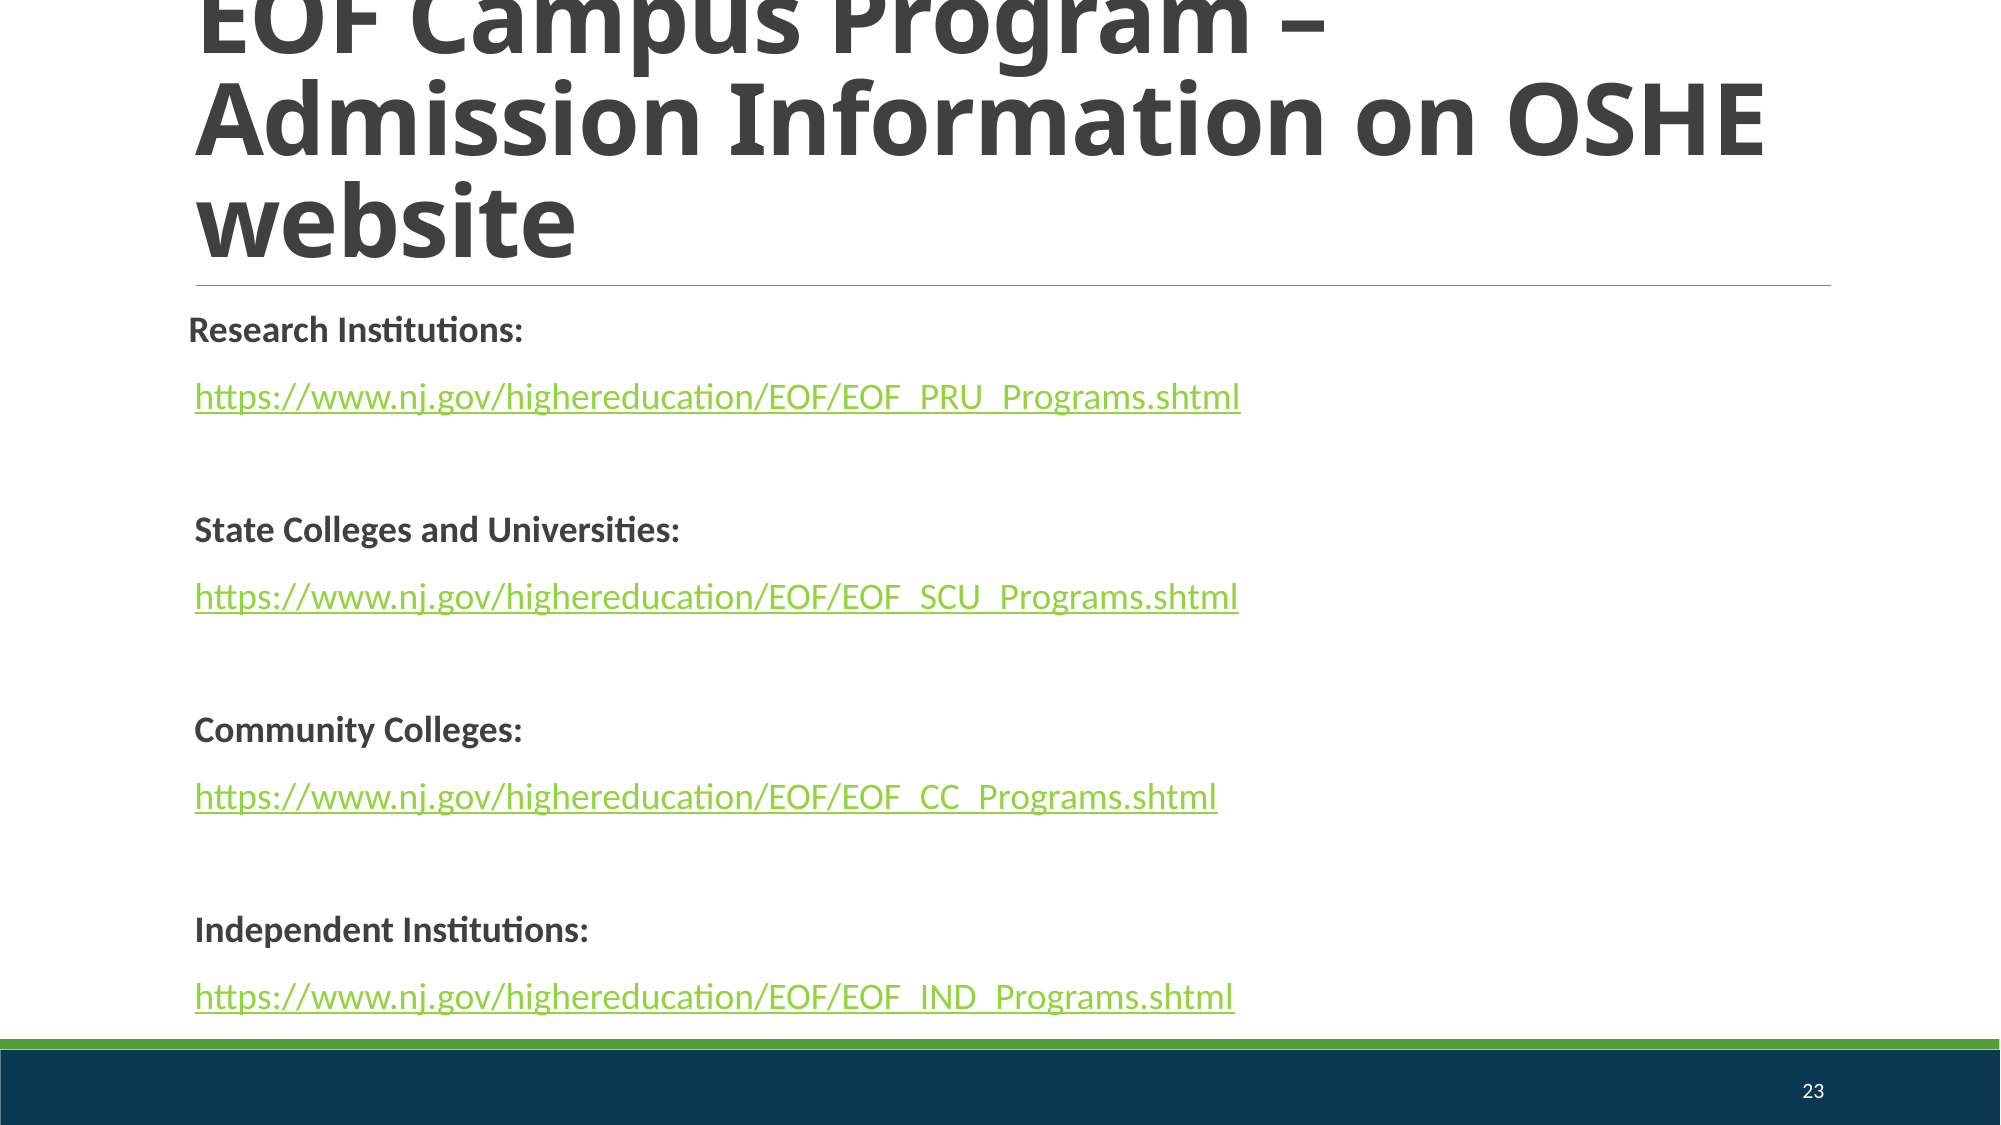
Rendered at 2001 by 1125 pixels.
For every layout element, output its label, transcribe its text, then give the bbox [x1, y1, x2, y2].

slide_number 23 [1624, 1059, 1840, 1120]
list Research Institutions: https://www.nj.gov/highereducation/EOF/EOF_PRU_Programs.shtml State Colleges and Universities: https://www.nj.gov/highereducation/EOF/EOF_SCU_Programs.shtml Community Colleges: https://www.nj.gov/highereducation/EOF/EOF_CC_Programs.shtml Independent Institutions: https://www.nj.gov/highereducation/EOF/EOF_IND_Programs.shtml [180, 302, 1856, 1027]
title EOF Campus Program – Admission Information on OSHE website [180, 47, 1830, 285]
